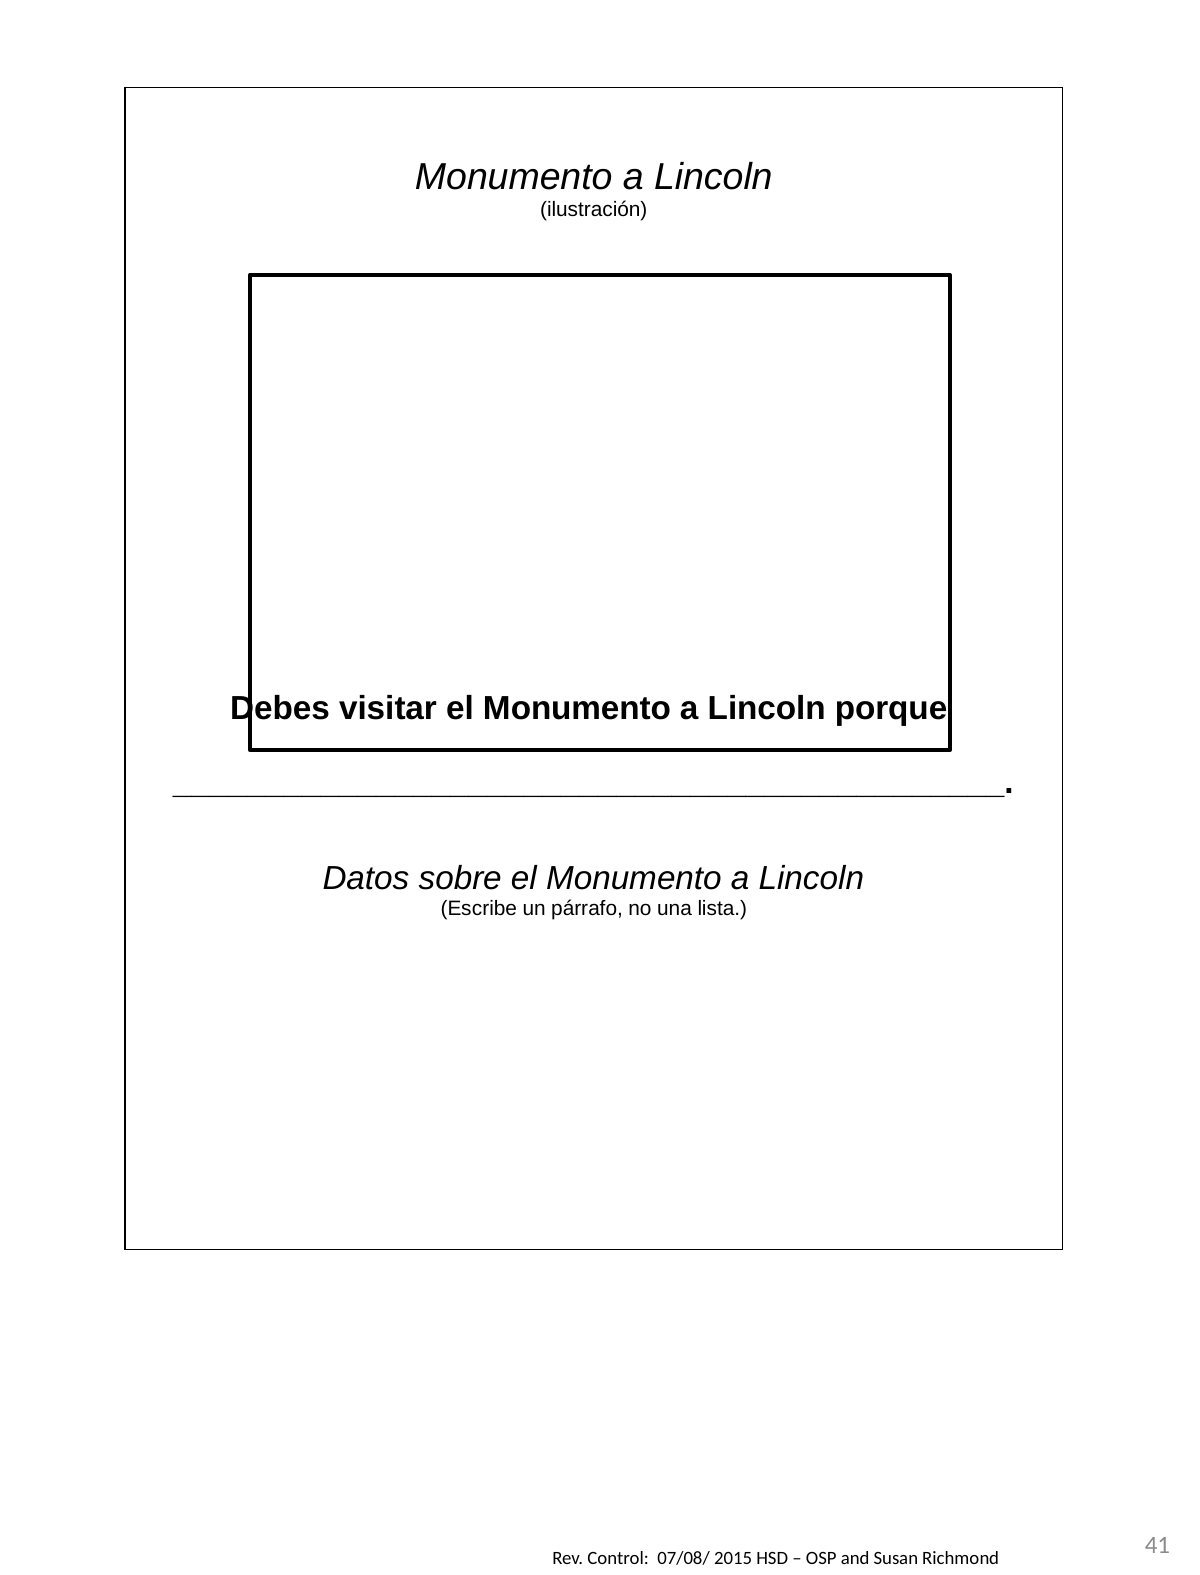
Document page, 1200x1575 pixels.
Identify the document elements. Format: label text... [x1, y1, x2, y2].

text_box [248, 273, 952, 752]
table_header [126, 88, 1062, 148]
table_cell Monumento a Lincoln (ilustración) Debes visitar el Monumento a Lincoln porque _____________________________________________. Datos sobre el Monumento a Lincoln (Escribe un párrafo, no una lista.) [126, 148, 1062, 1249]
slide_number 41 [1056, 1512, 1187, 1575]
